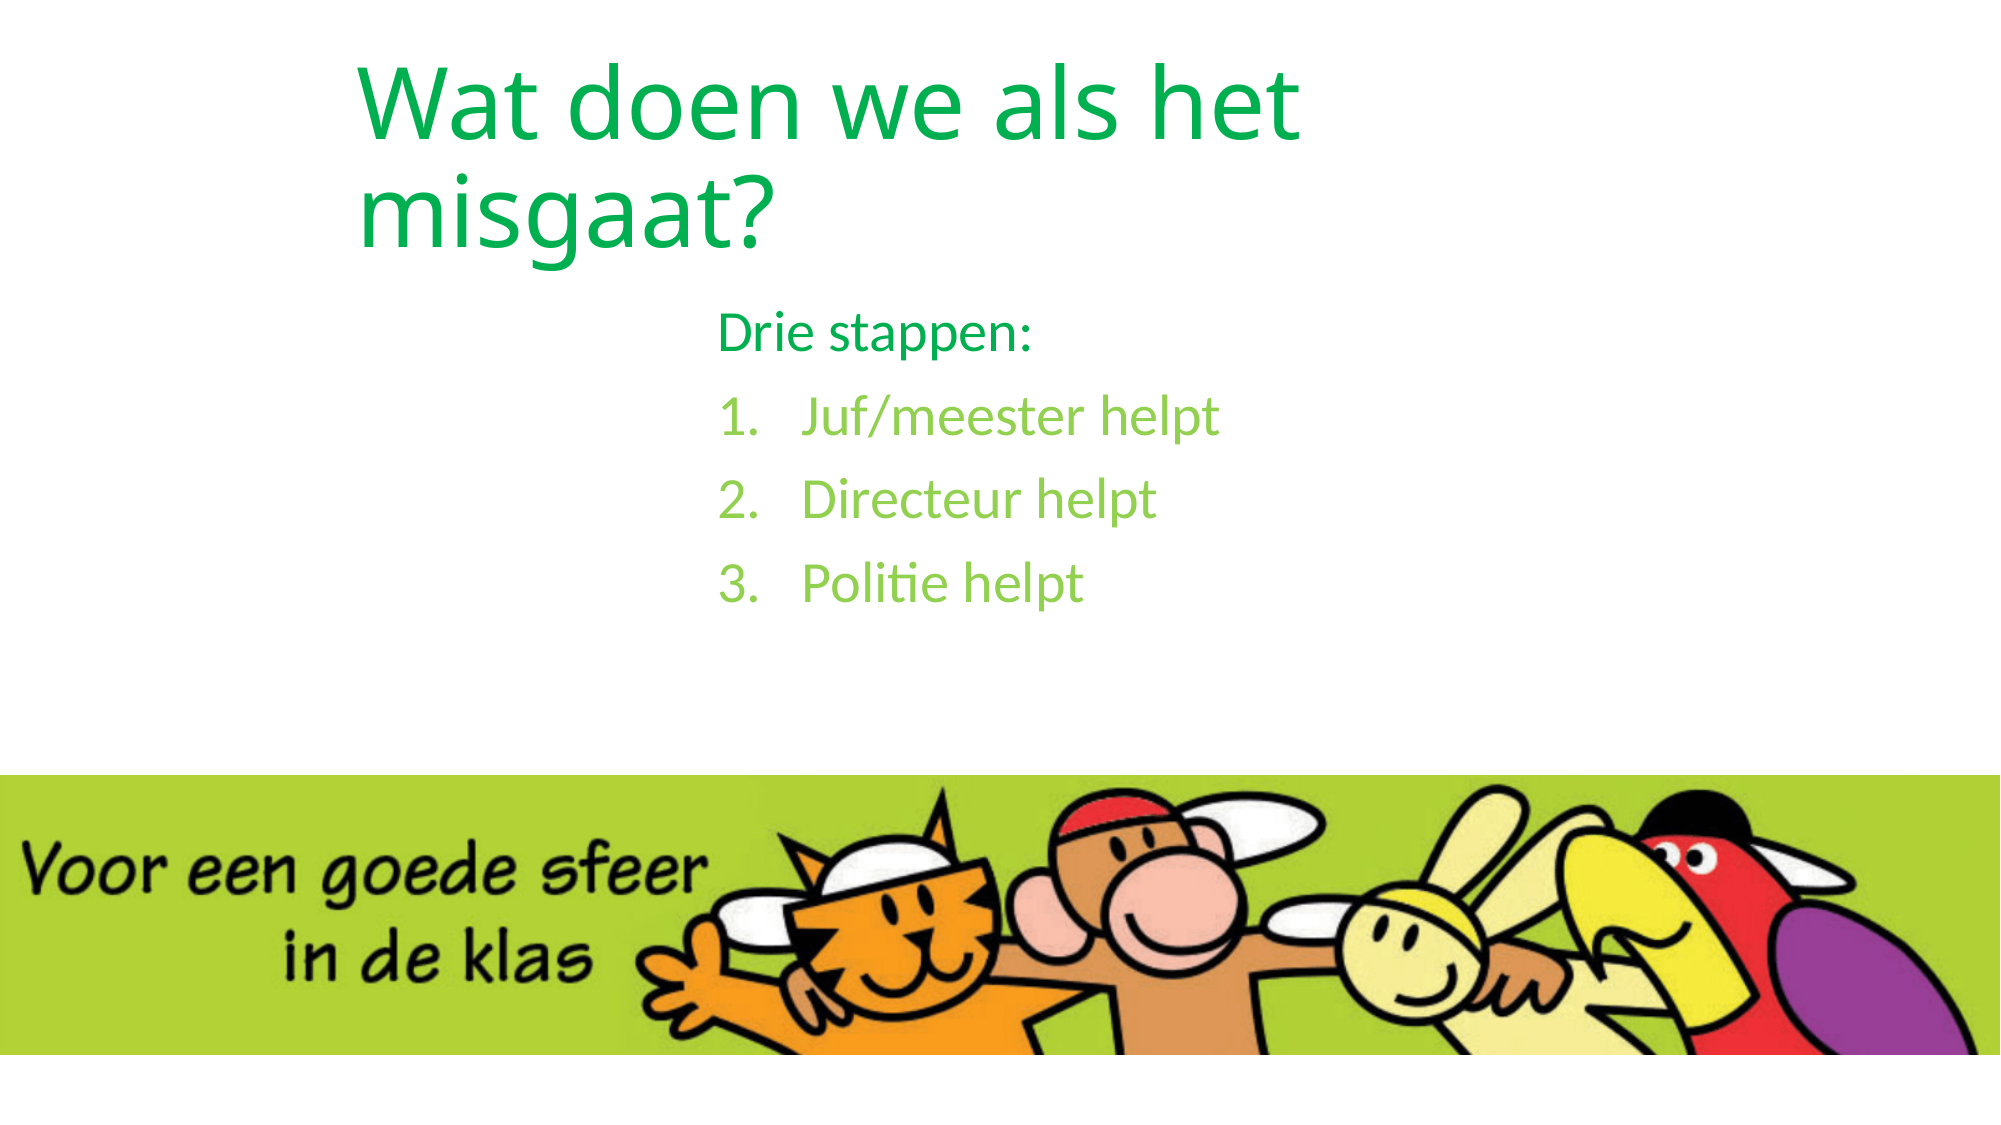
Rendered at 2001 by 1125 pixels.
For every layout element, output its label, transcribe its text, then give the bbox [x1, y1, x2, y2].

title Wat doen we als het misgaat? [341, 99, 1659, 224]
list Drie stappen: Juf/meester helpt Directeur helpt Politie helpt [702, 293, 1452, 724]
picture [0, 775, 2000, 1123]
